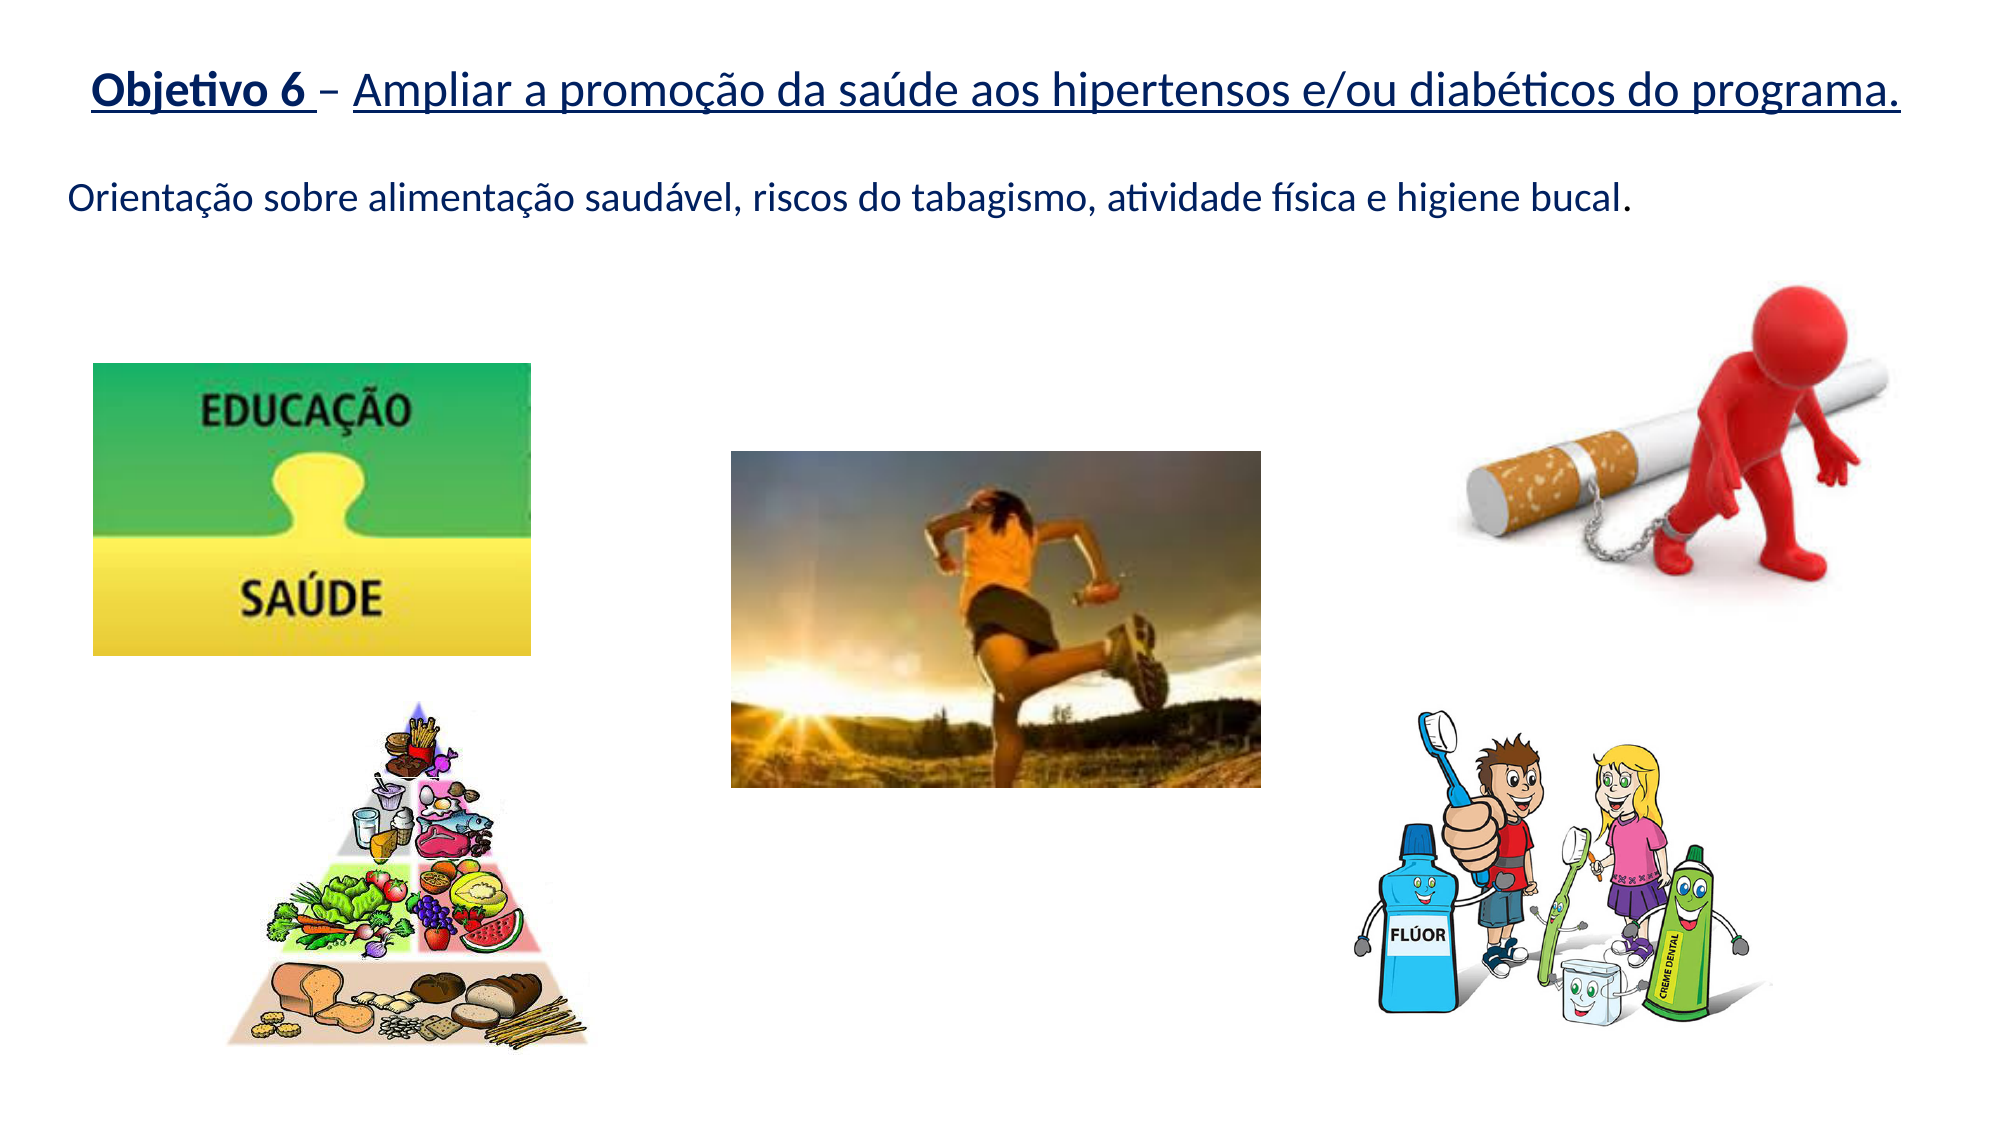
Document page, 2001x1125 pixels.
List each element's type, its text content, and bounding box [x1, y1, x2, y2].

picture [1428, 280, 1931, 623]
picture [731, 451, 1261, 788]
picture [93, 363, 531, 656]
picture [1343, 701, 1773, 1033]
picture [207, 701, 604, 1058]
text_box Orientação sobre alimentação saudável, riscos do tabagismo, atividade física e higiene bucal. [52, 137, 1708, 227]
text_box Objetivo 6 – Ampliar a promoção da saúde aos hipertensos e/ou diabéticos do programa. [23, 19, 1969, 124]
